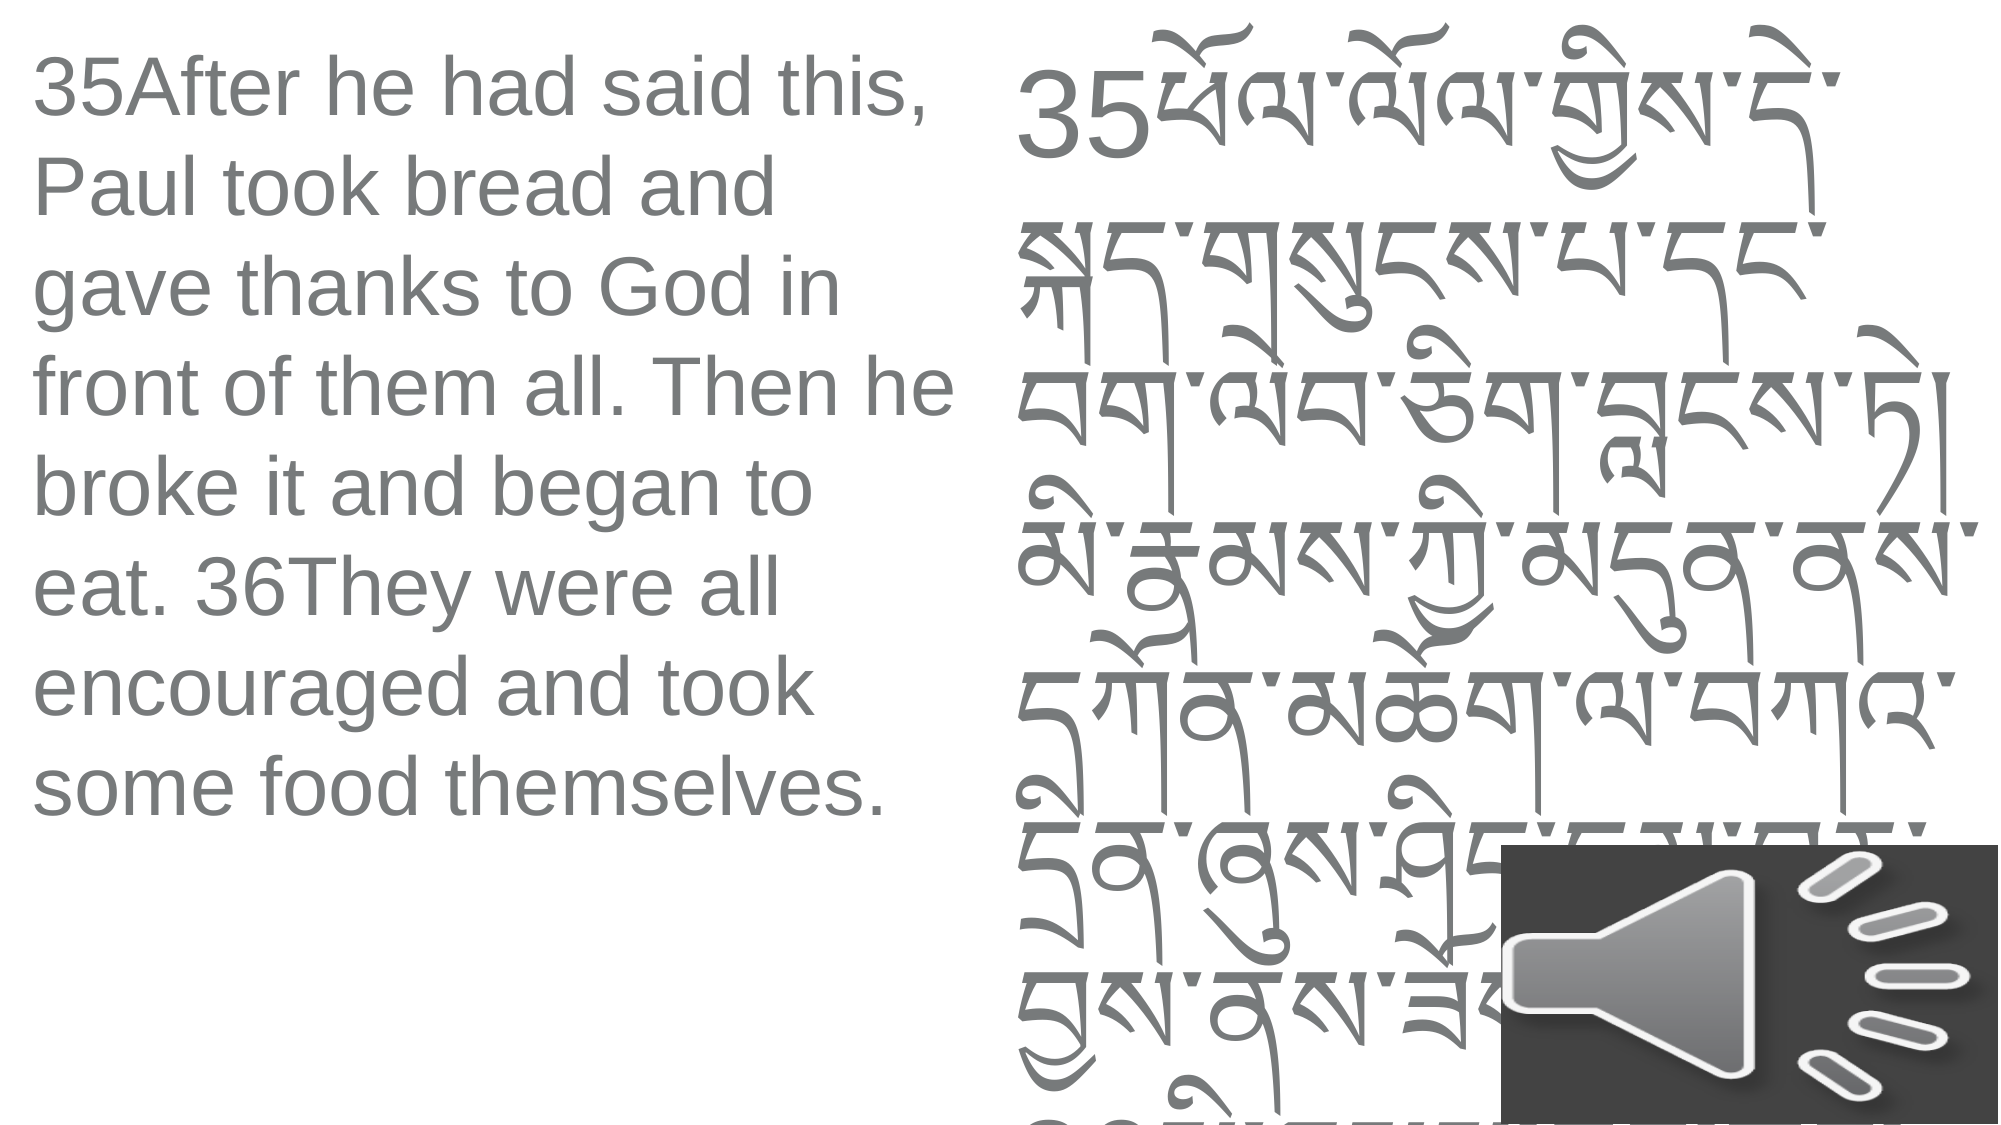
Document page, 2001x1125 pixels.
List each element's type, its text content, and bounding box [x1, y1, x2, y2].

picture [1500, 843, 2000, 1125]
text_box 35ཕོལ་ལོལ་གྱིས་དེ་སྐད་གསུངས་པ་དང་བག་ལེབ་ཅིག་བླངས་ཏེ། མི་རྣམས་ཀྱི་མདུན་ནས་དཀོན་མཆོག་ལ་བཀའ་དྲིན་ཞུས་ཤིང་དུམ་བུར་བྱས་ནས་ཟོས་པ༌དང༌། 36མི་ཐམས་ཅད་ཀྱང་སེམས་བདེ་བར་གྱུར་ཏེ་བག་ལེབ་ཟོས། [999, 24, 2000, 1101]
text_box 35After he had said this, Paul took bread and gave thanks to God in front of them all. Then he broke it and began to eat. 36They were all encouraged and took some food themselves. [18, 24, 973, 1101]
